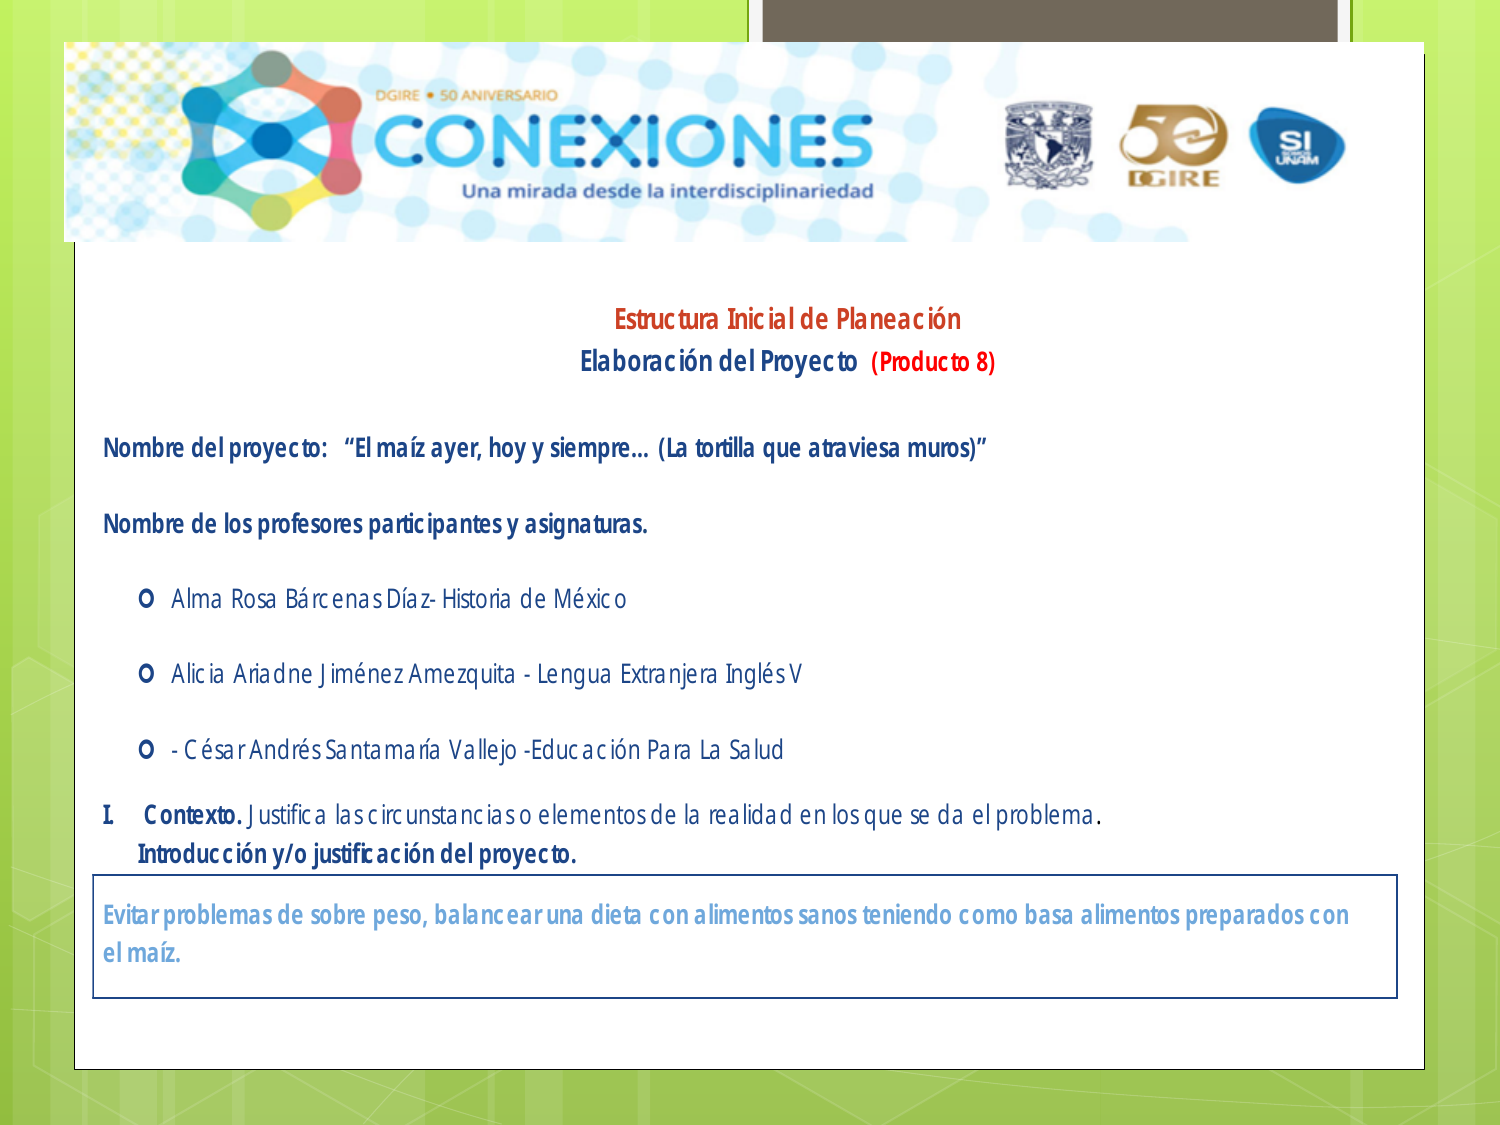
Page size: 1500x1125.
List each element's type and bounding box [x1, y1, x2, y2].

picture [64, 42, 1424, 242]
list [92, 299, 1418, 1076]
